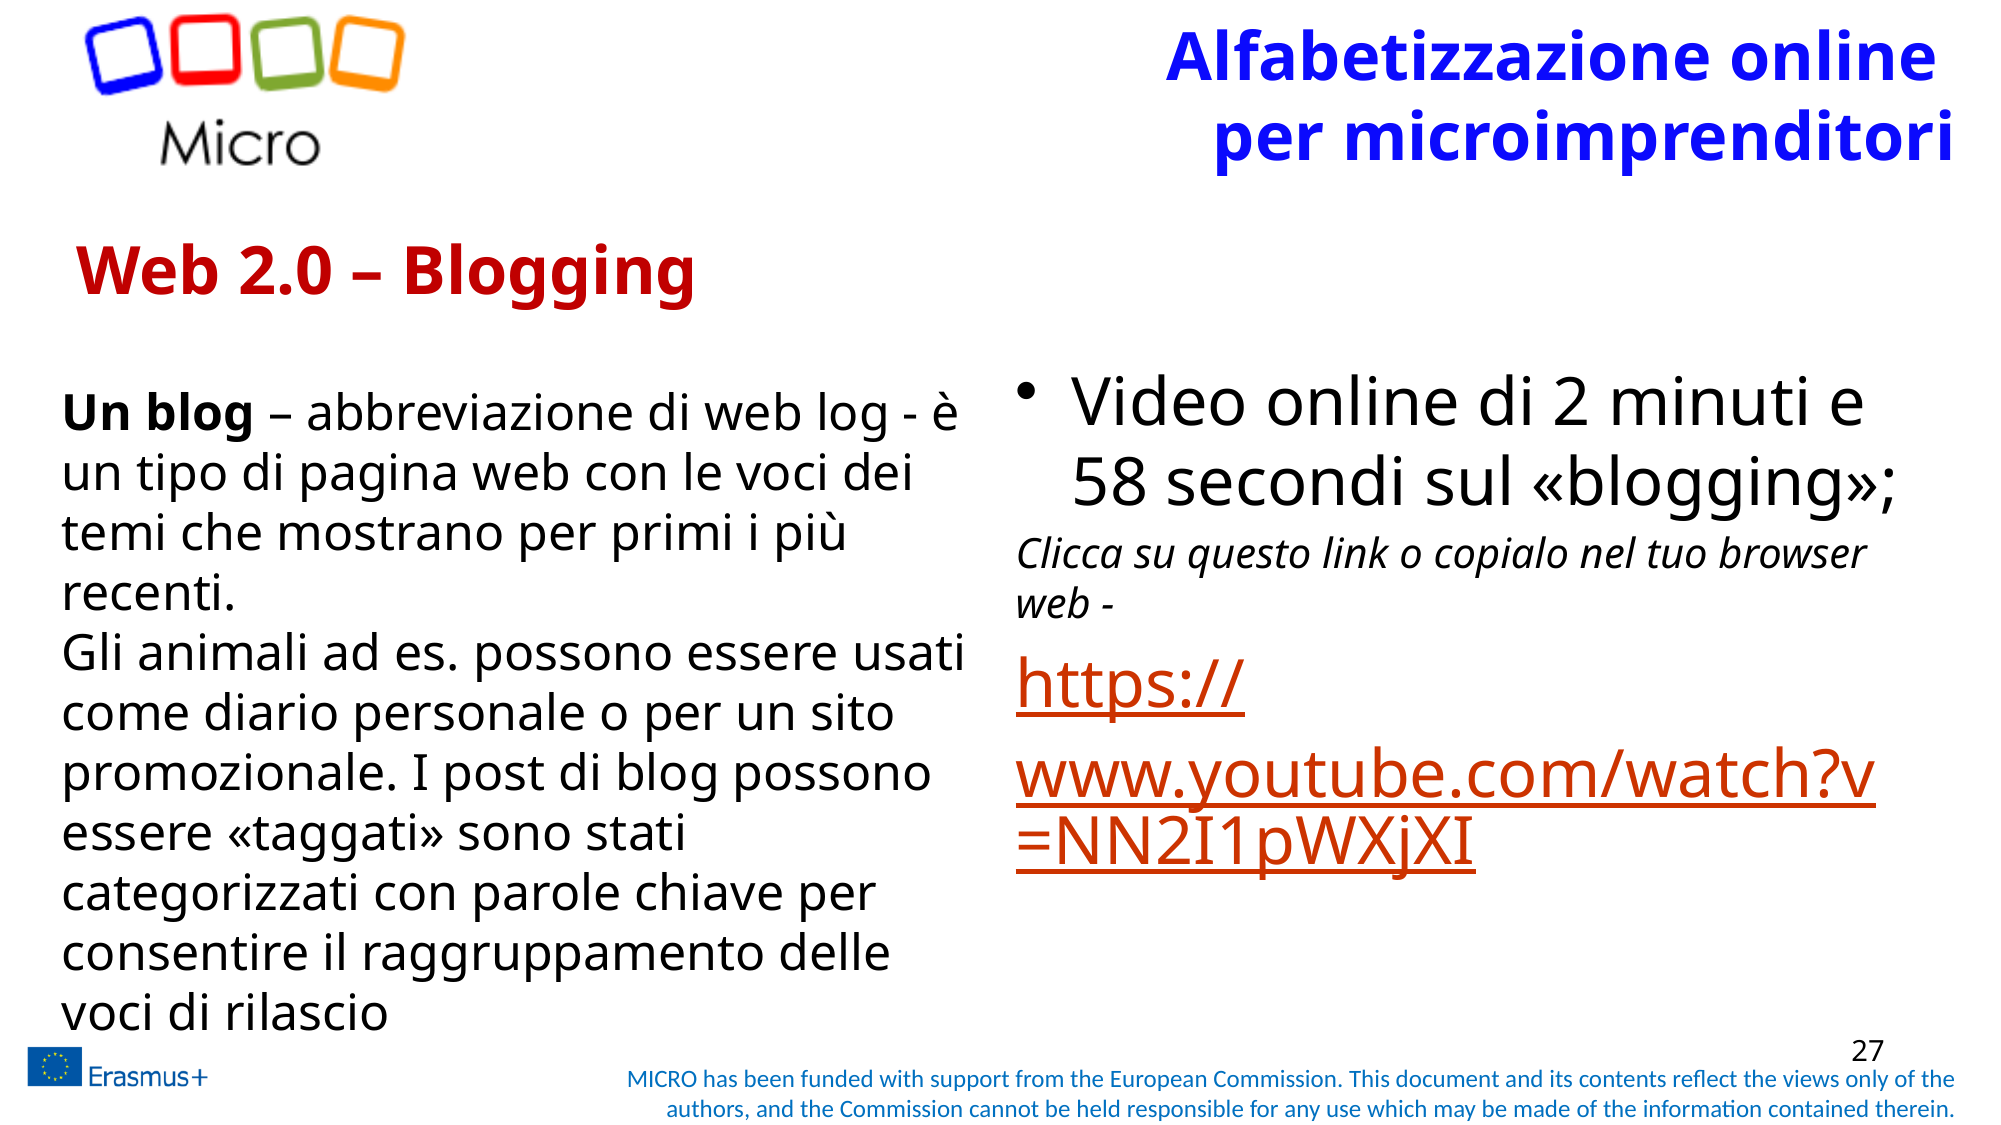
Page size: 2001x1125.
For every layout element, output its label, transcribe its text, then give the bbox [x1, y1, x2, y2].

picture [27, 1046, 208, 1087]
picture [0, 0, 170, 190]
text_box Alfabetizzazione online per microimprenditori [170, 0, 1971, 188]
title Web 2.0 – Blogging [60, 187, 977, 348]
text_box Un blog – abbreviazione di web log - è un tipo di pagina web con le voci dei temi che mostrano per primi i più recenti. Gli animali ad es. possono essere usati come diario personale o per un sito promozionale. I post di blog possono essere «taggati» sono stati categorizzati con parole chiave per consentire il raggruppamento delle voci di rilascio [47, 372, 985, 1048]
text_box Video online di 2 minuti e 58 secondi sul «blogging»; Clicca su questo link o copialo nel tuo browser web - https://www.youtube.com/watch?v=NN2I1pWXjXI [1000, 351, 1928, 955]
slide_number 27 [1433, 1024, 1900, 1103]
